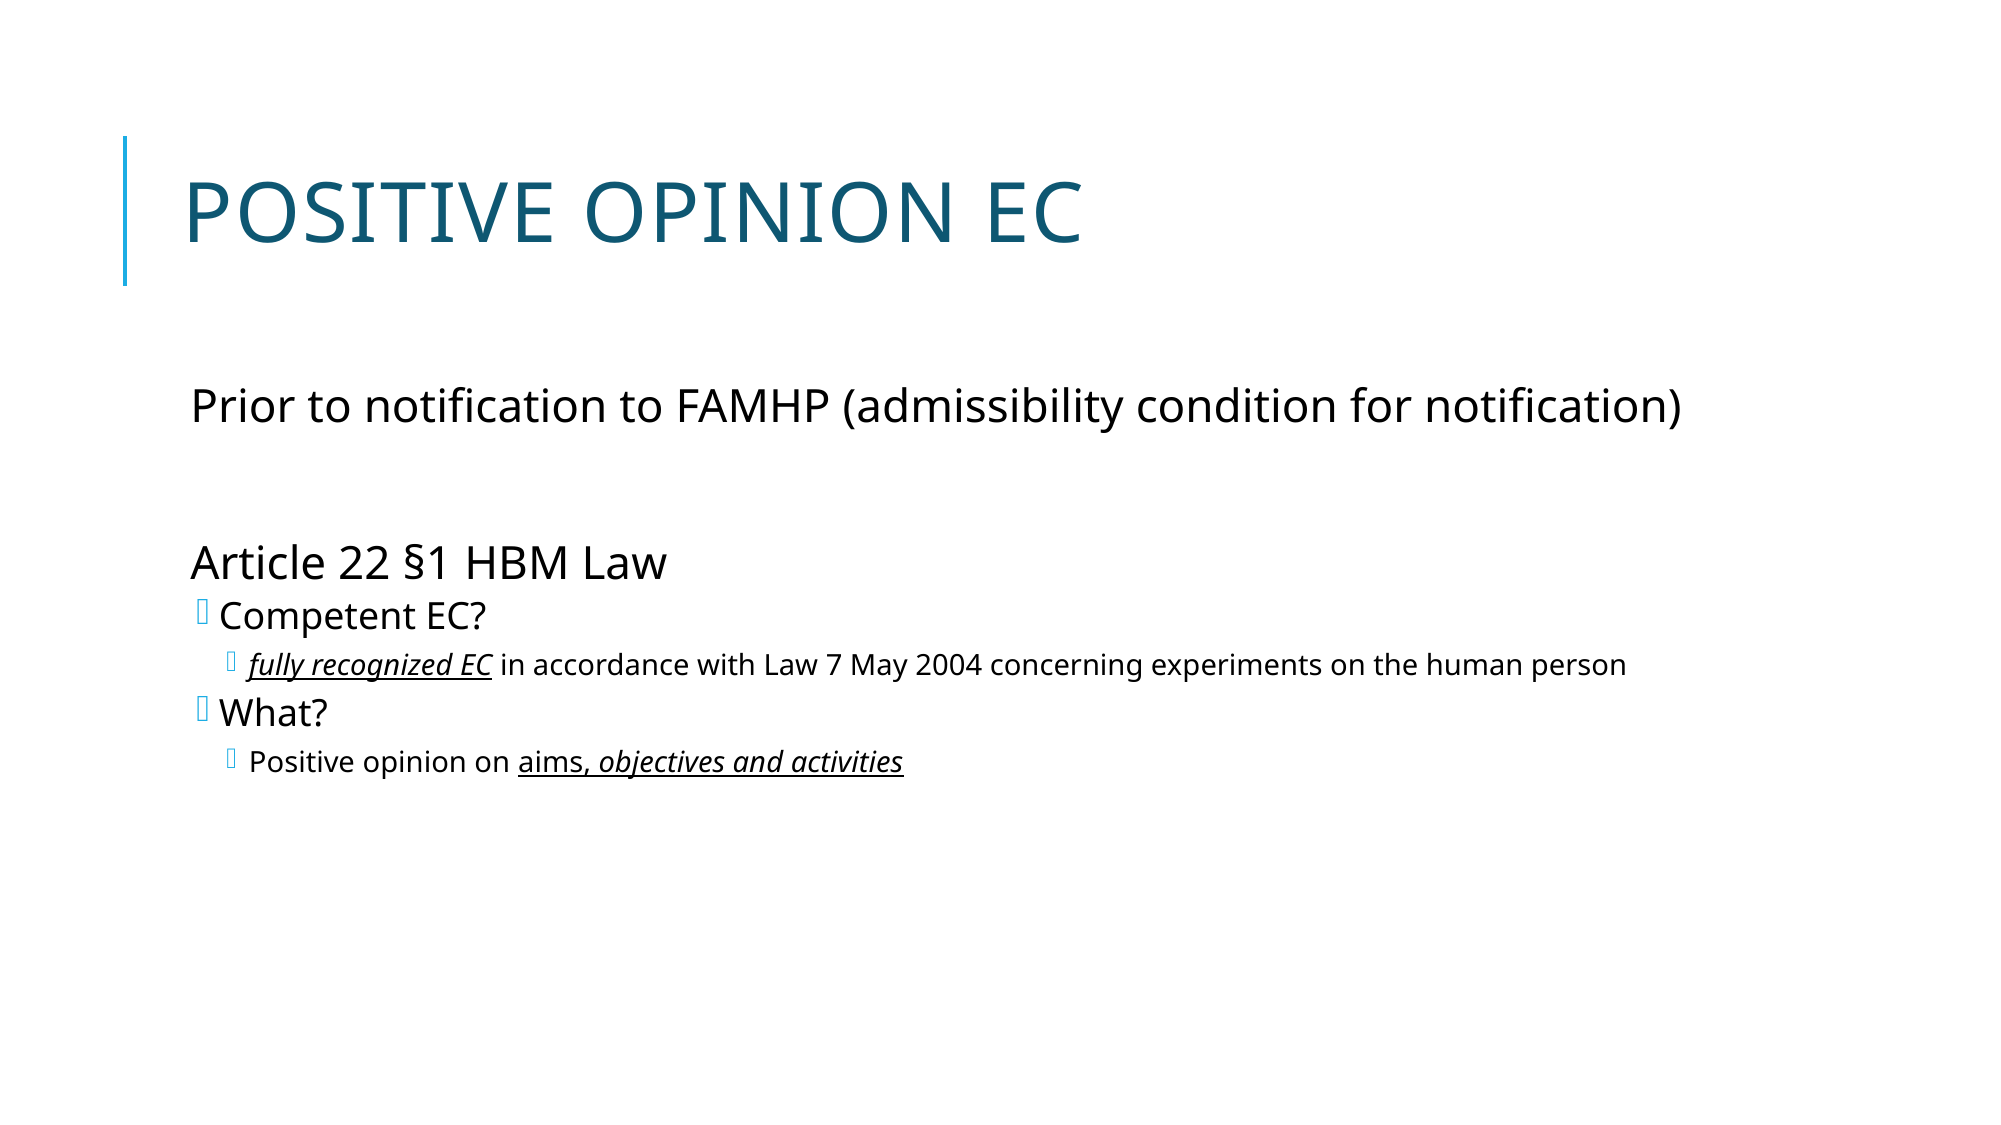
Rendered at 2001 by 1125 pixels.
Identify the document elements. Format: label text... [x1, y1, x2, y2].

list Prior to notification to FAMHP (admissibility condition for notification) Article 22 §1 HBM Law Competent EC? fully recognized EC in accordance with Law 7 May 2004 concerning experiments on the human person What? Positive opinion on aims, objectives and activities [168, 375, 1763, 1035]
title Positive Opinion EC [168, 96, 1763, 342]
